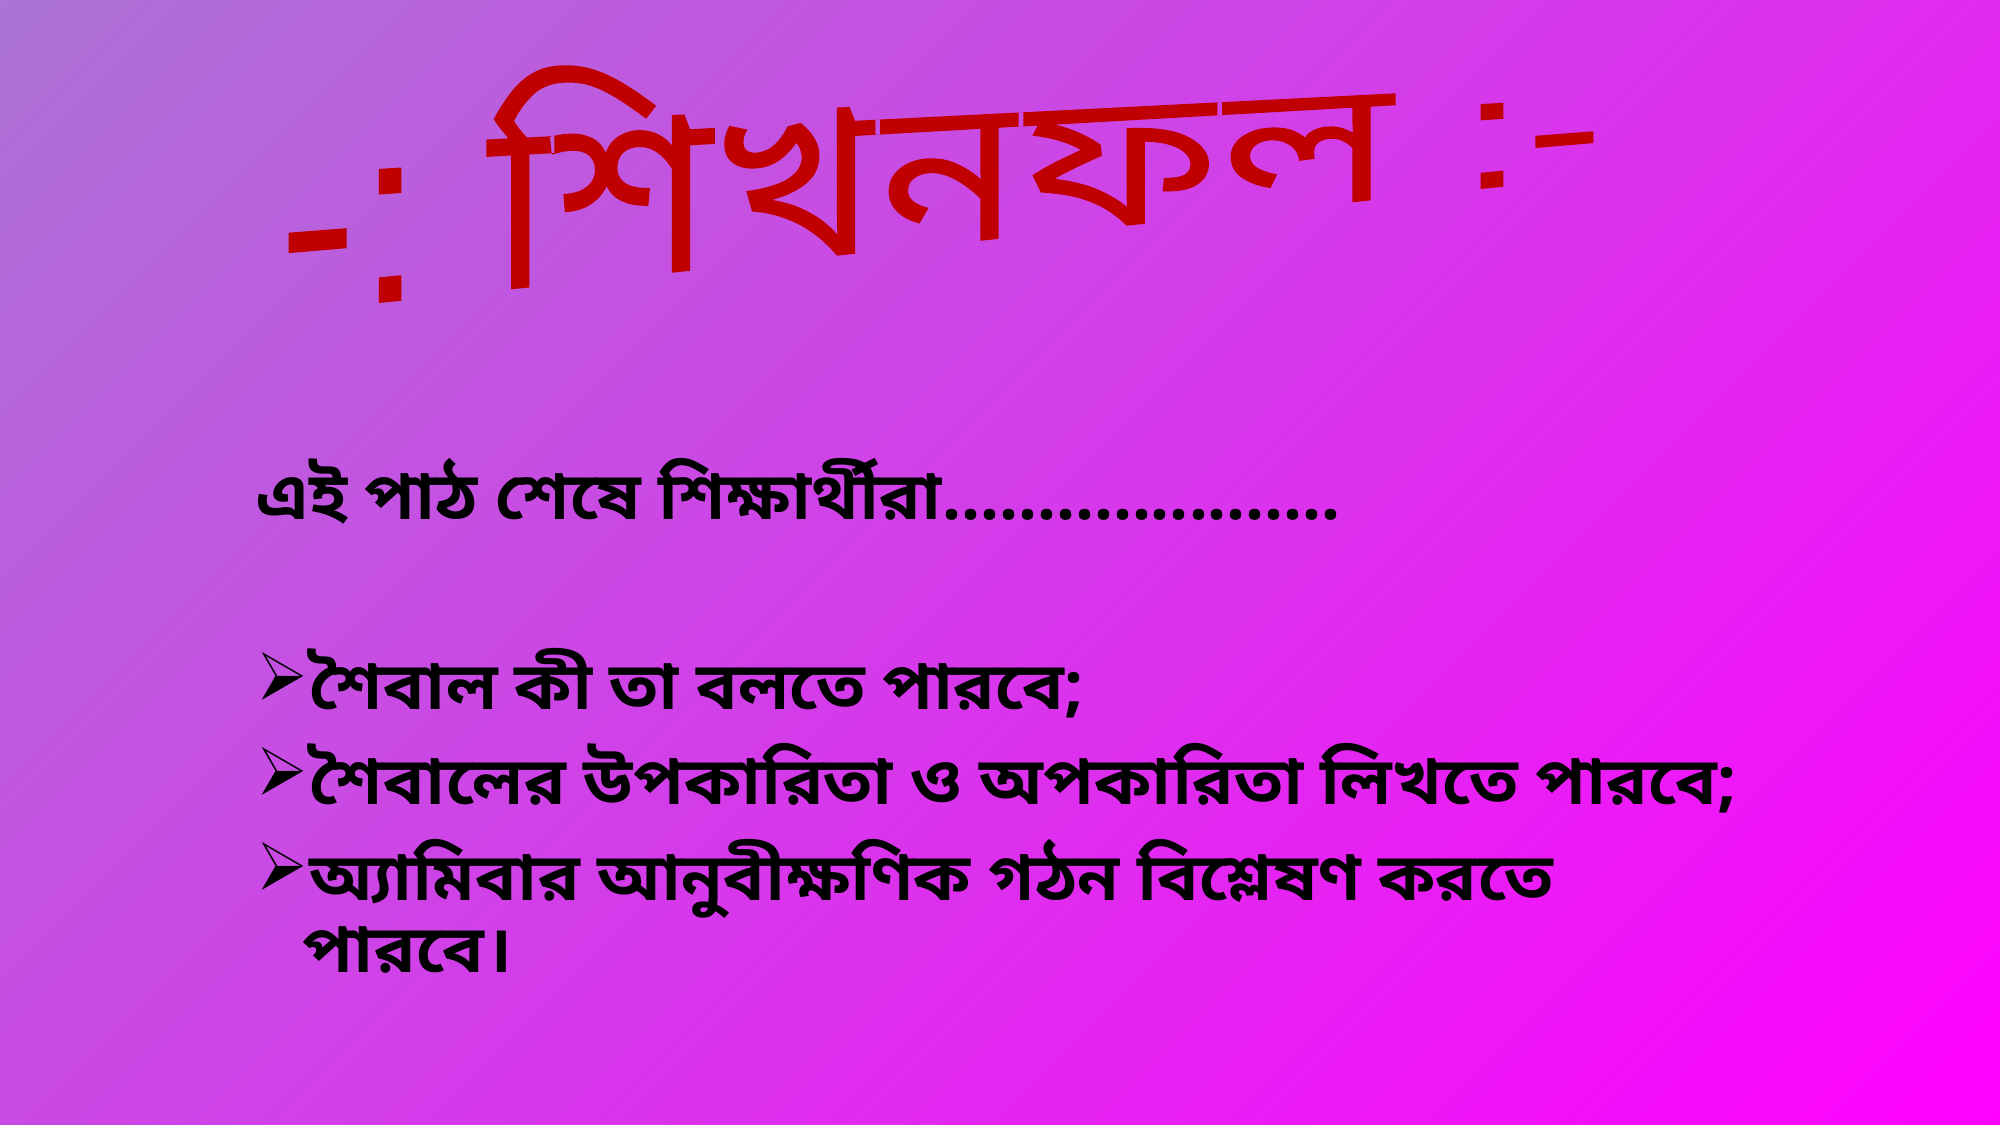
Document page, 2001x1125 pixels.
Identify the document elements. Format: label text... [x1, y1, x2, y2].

text_box এই পাঠ শেষে শিক্ষার্থীরা..................... শৈবাল কী তা বলতে পারবে; শৈবালের উপকারিতা ও অপকারিতা লিখতে পারবে; অ্যামিবার আনুবীক্ষণিক গঠন বিশ্লেষণ করতে পারবে। [241, 454, 1756, 995]
